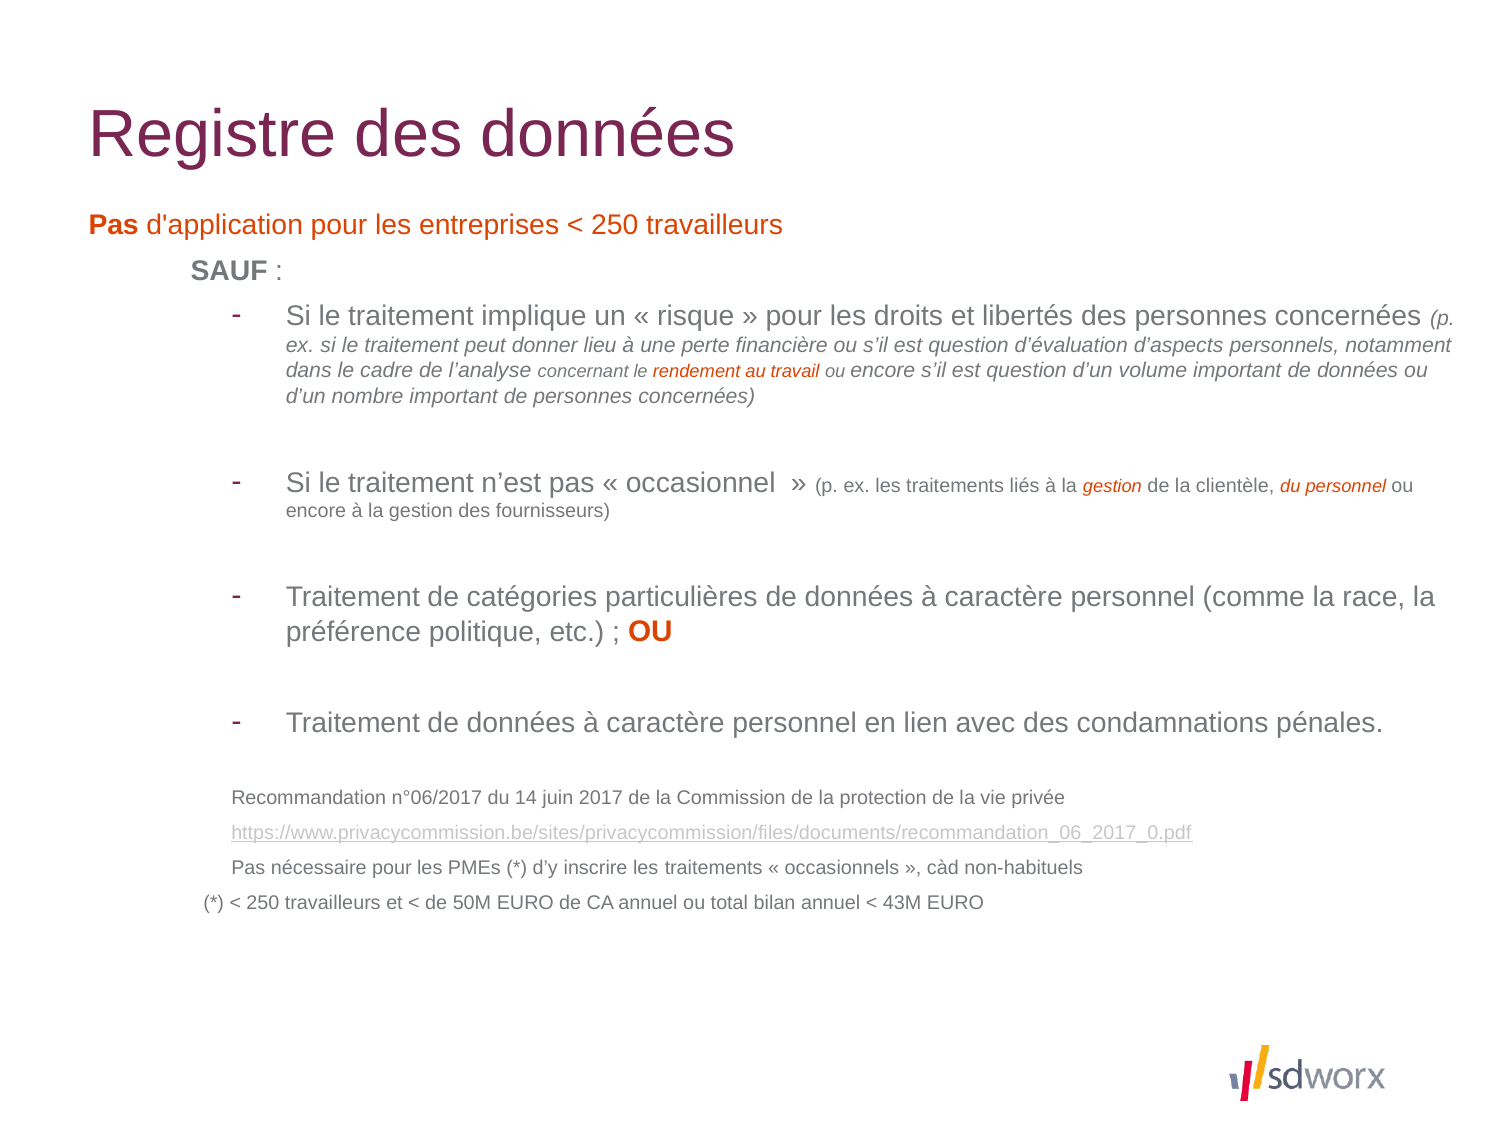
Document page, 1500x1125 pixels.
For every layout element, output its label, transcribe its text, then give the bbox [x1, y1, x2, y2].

list Pas d'application pour les entreprises < 250 travailleurs SAUF : Si le traitement implique un « risque » pour les droits et libertés des personnes concernées (p. ex. si le traitement peut donner lieu à une perte financière ou s’il est question d’évaluation d’aspects personnels, notamment dans le cadre de l’analyse concernant le rendement au travail ou encore s’il est question d’un volume important de données ou d’un nombre important de personnes concernées) Si le traitement n’est pas « occasionnel » (p. ex. les traitements liés à la gestion de la clientèle, du personnel ou encore à la gestion des fournisseurs) Traitement de catégories particulières de données à caractère personnel (comme la race, la préférence politique, etc.) ; OU Traitement de données à caractère personnel en lien avec des condamnations pénales. Recommandation n°06/2017 du 14 juin 2017 de la Commission de la protection de la vie privée https://www.privacycommission.be/sites/privacycommission/files/documents/recommandation_06_2017_0.pdf Pas nécessaire pour les PMEs (*) d’y inscrire les traitements « occasionnels », càd non-habituels (*) < 250 travailleurs et < de 50M EURO de CA annuel ou total bilan annuel < 43M EURO [88, 206, 1466, 955]
picture [1229, 1045, 1385, 1101]
title Registre des données [88, 88, 1412, 170]
